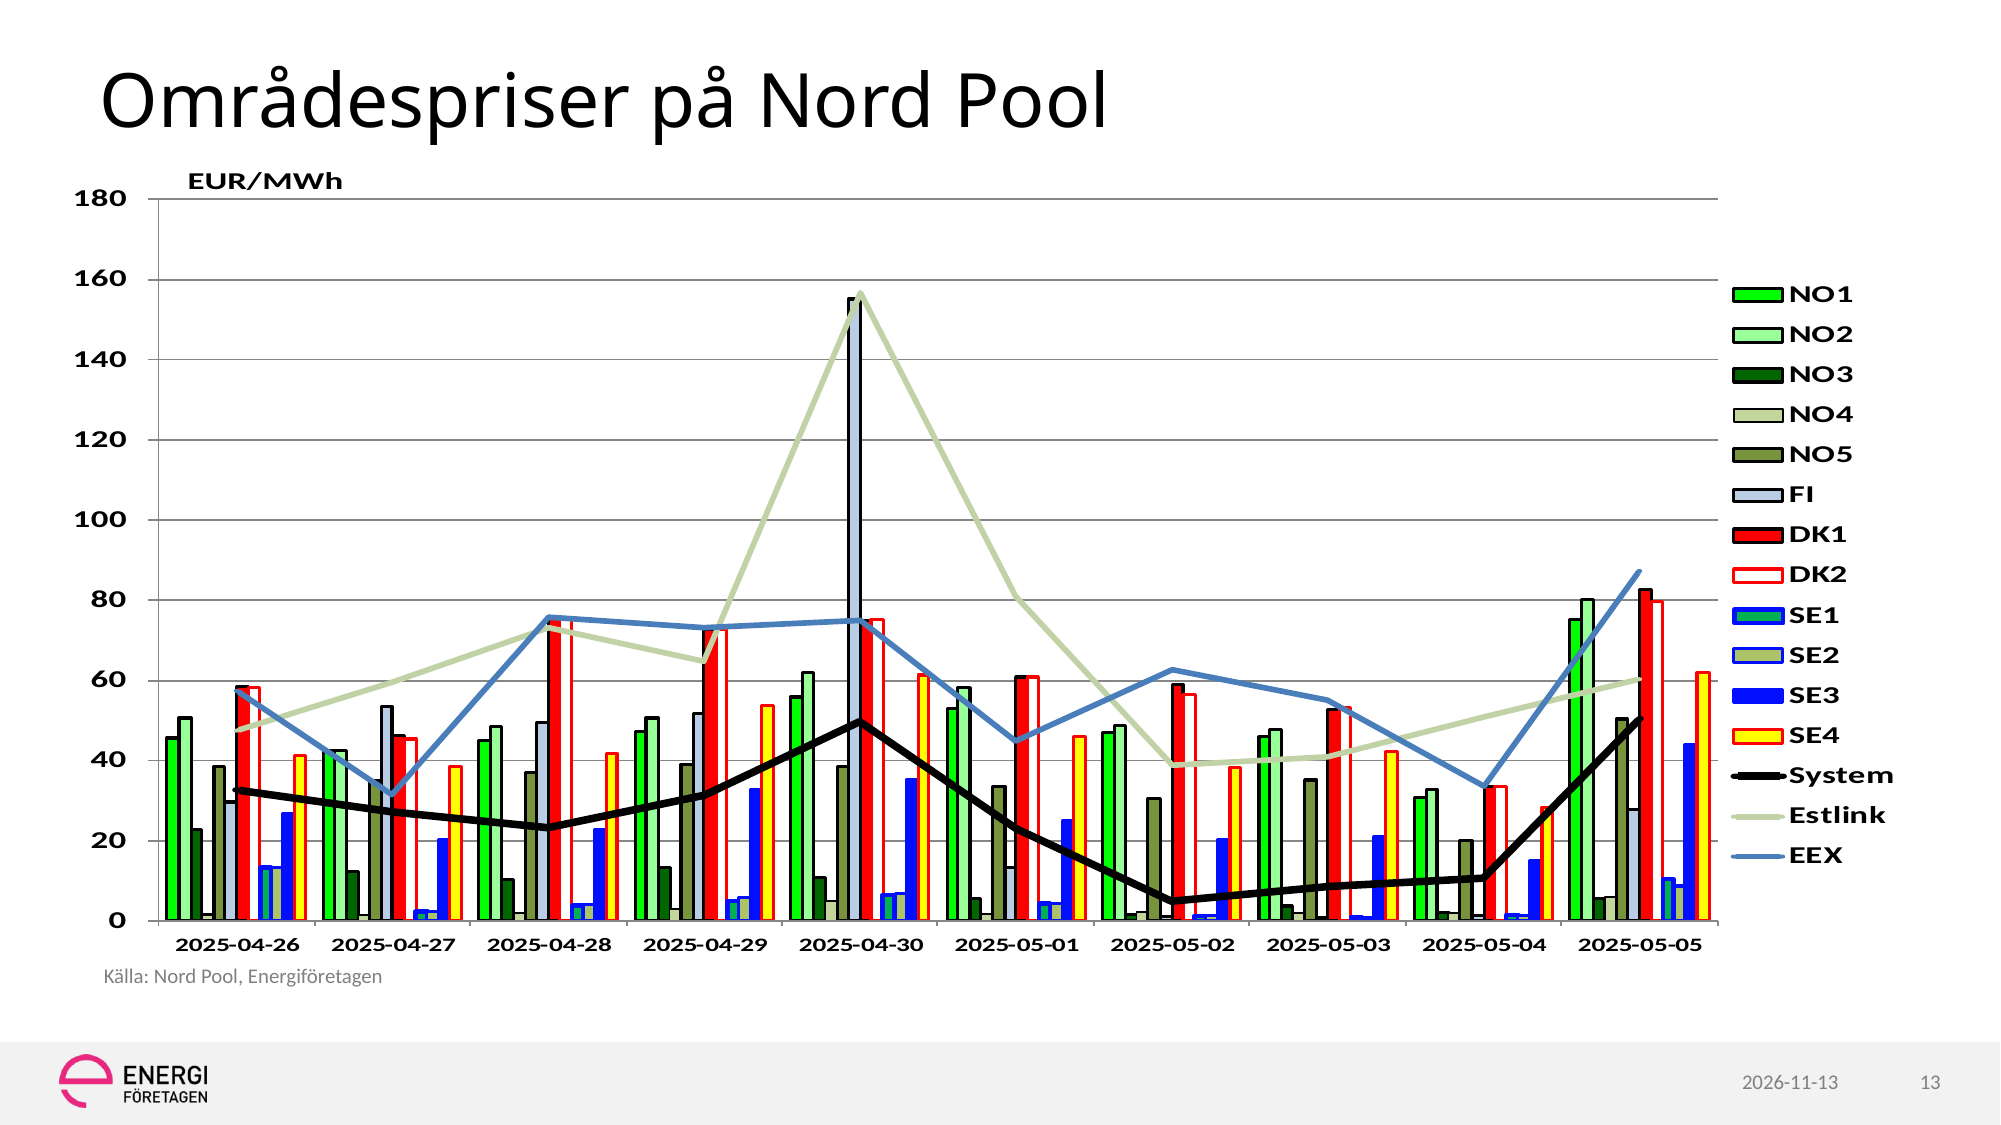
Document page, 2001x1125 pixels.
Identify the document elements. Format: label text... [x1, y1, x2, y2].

title Områdespriser på Nord Pool [99, 30, 1900, 143]
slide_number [1742, 1068, 1854, 1099]
picture [55, 148, 1929, 1000]
picture [59, 1054, 207, 1108]
slide_number 13 [1882, 1068, 1941, 1099]
